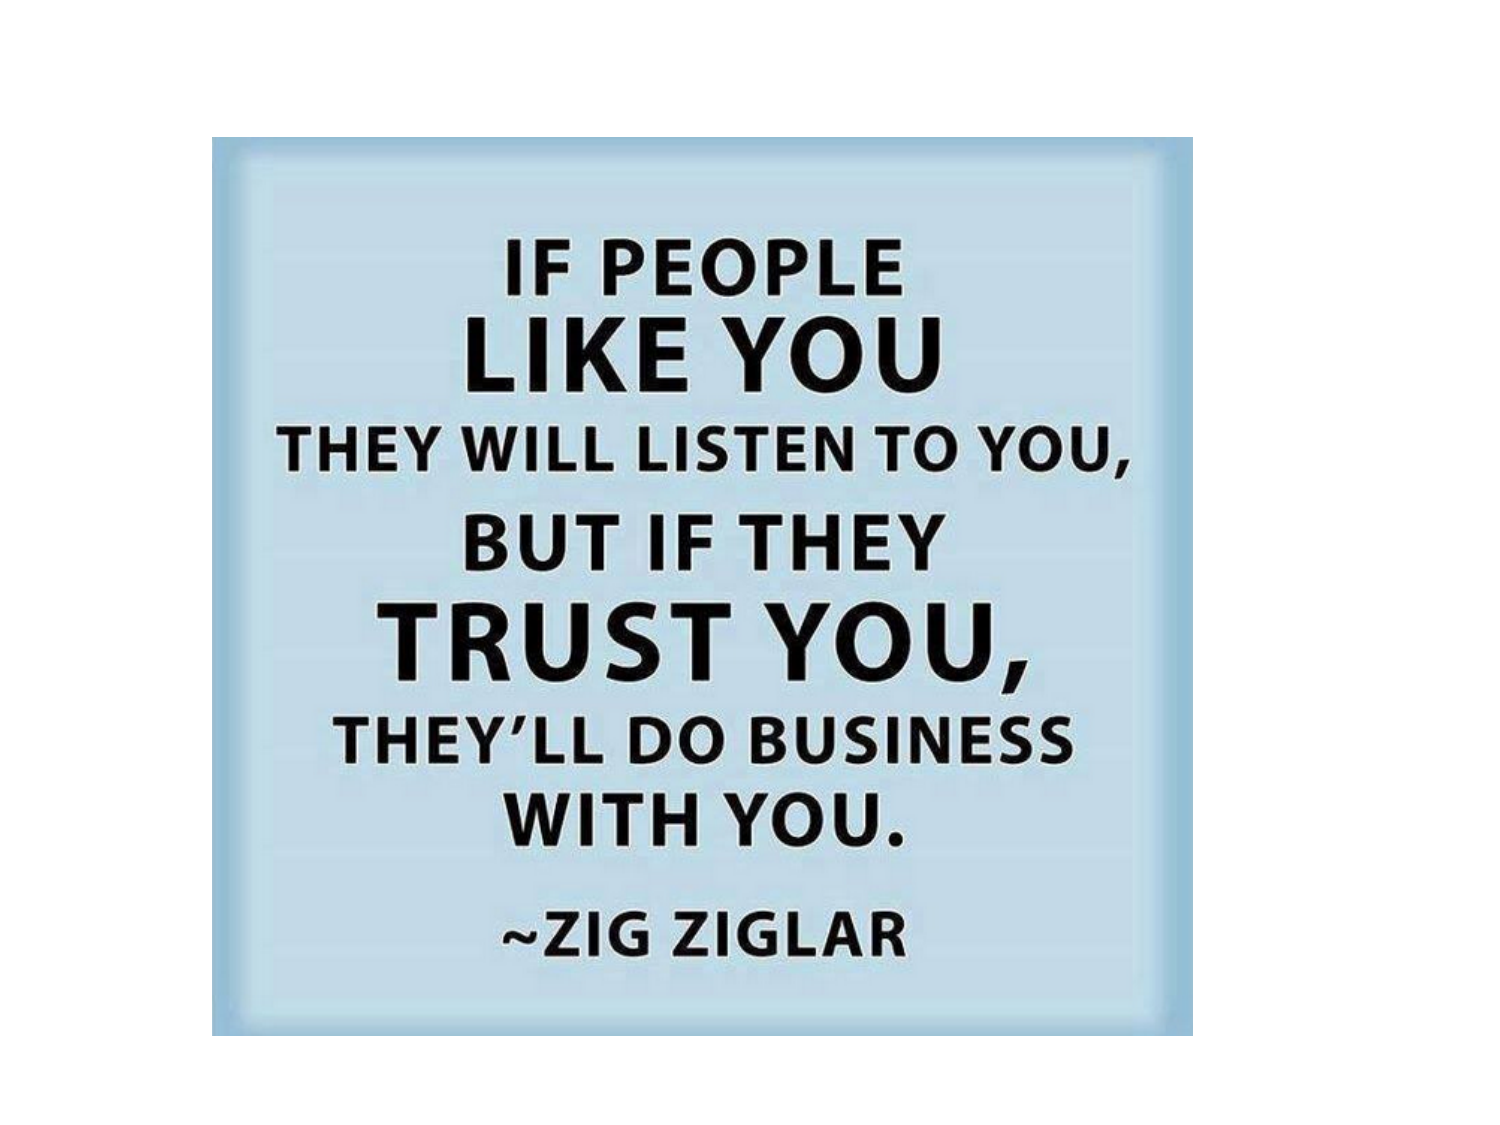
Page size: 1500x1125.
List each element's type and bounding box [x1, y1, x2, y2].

list [212, 137, 1193, 1036]
